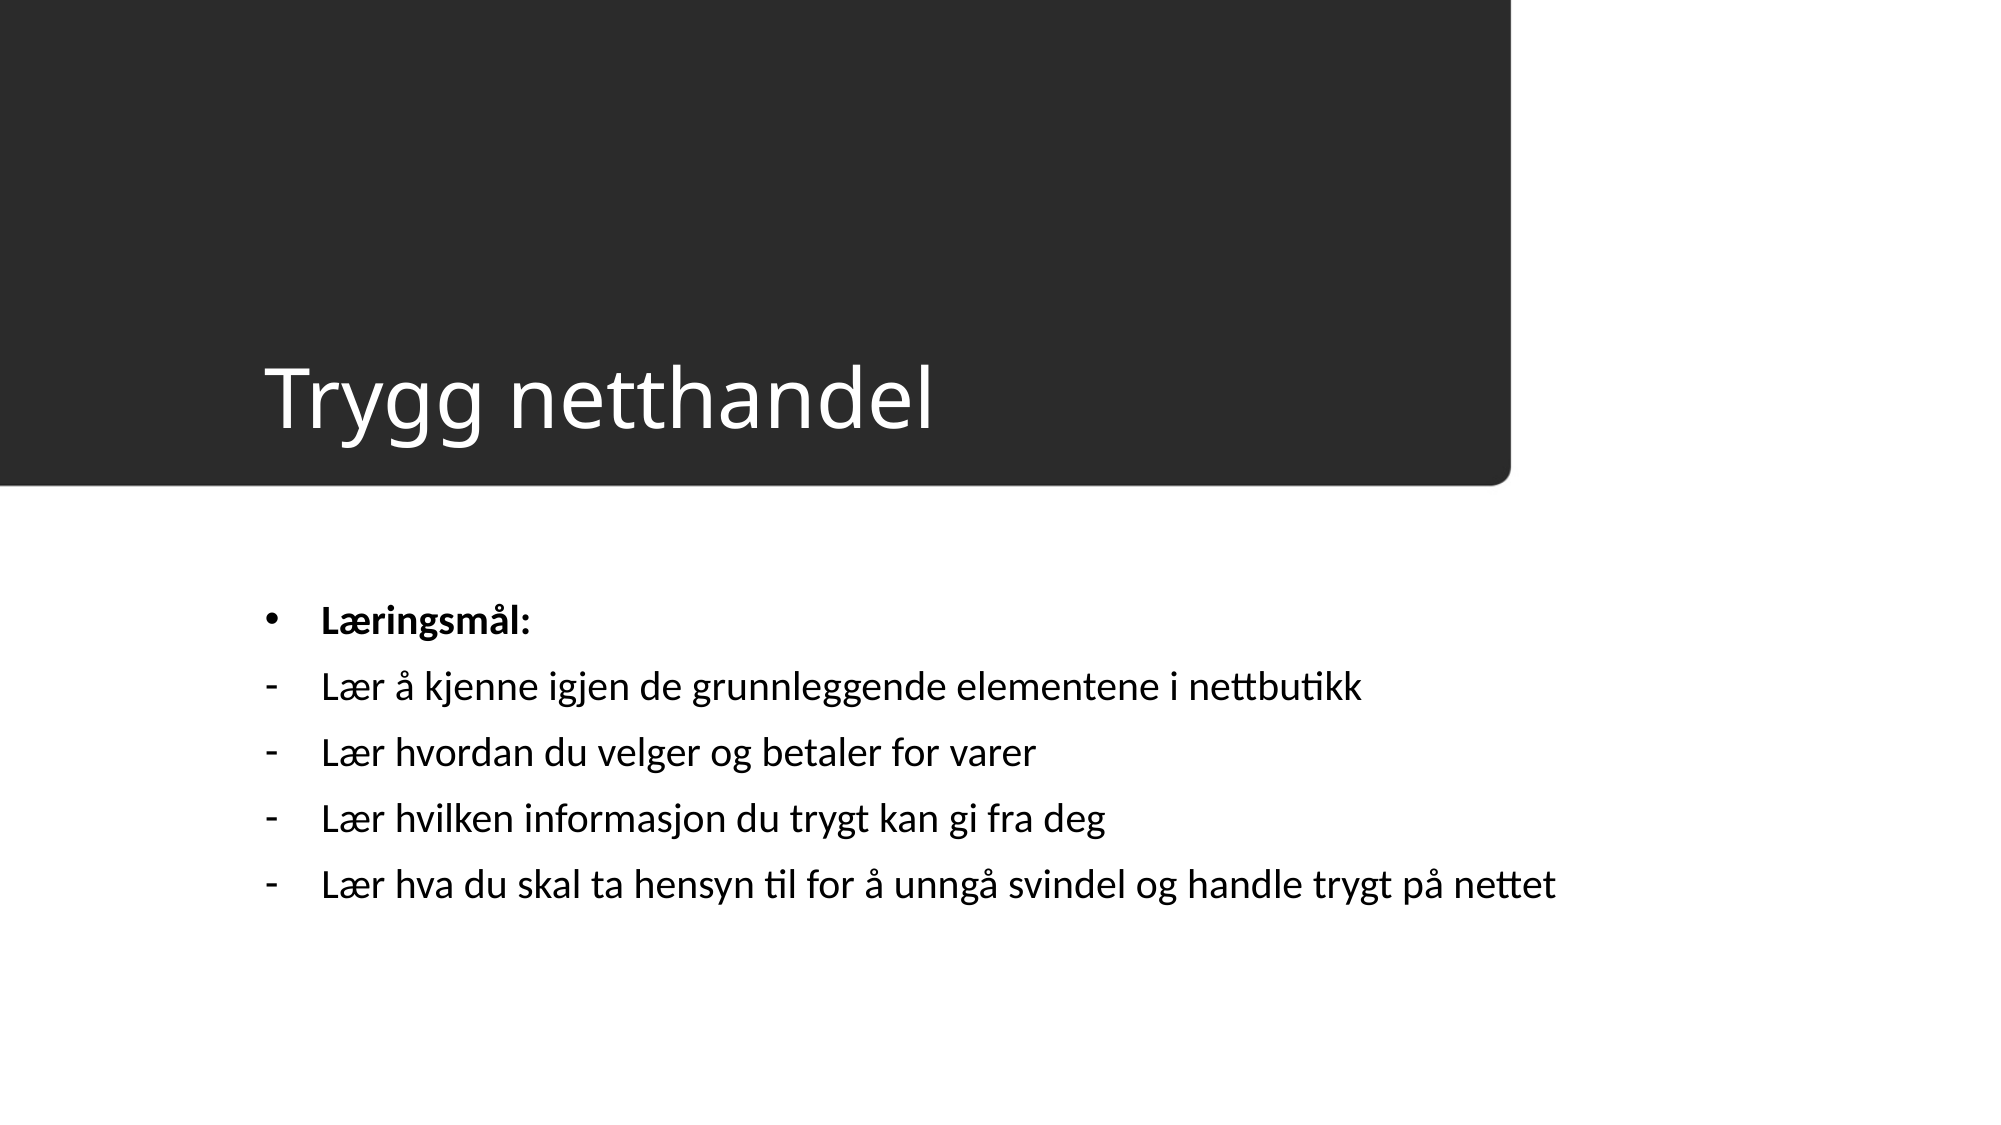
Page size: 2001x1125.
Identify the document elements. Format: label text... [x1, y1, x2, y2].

picture [0, 0, 2000, 1124]
title Trygg netthandel [249, 184, 1750, 455]
subtitle Læringsmål: Lær å kjenne igjen de grunnleggende elementene i nettbutikk Lær hvordan du velger og betaler for varer Lær hvilken informasjon du trygt kan gi fra deg Lær hva du skal ta hensyn til for å unngå svindel og handle trygt på nettet [249, 590, 1750, 1016]
